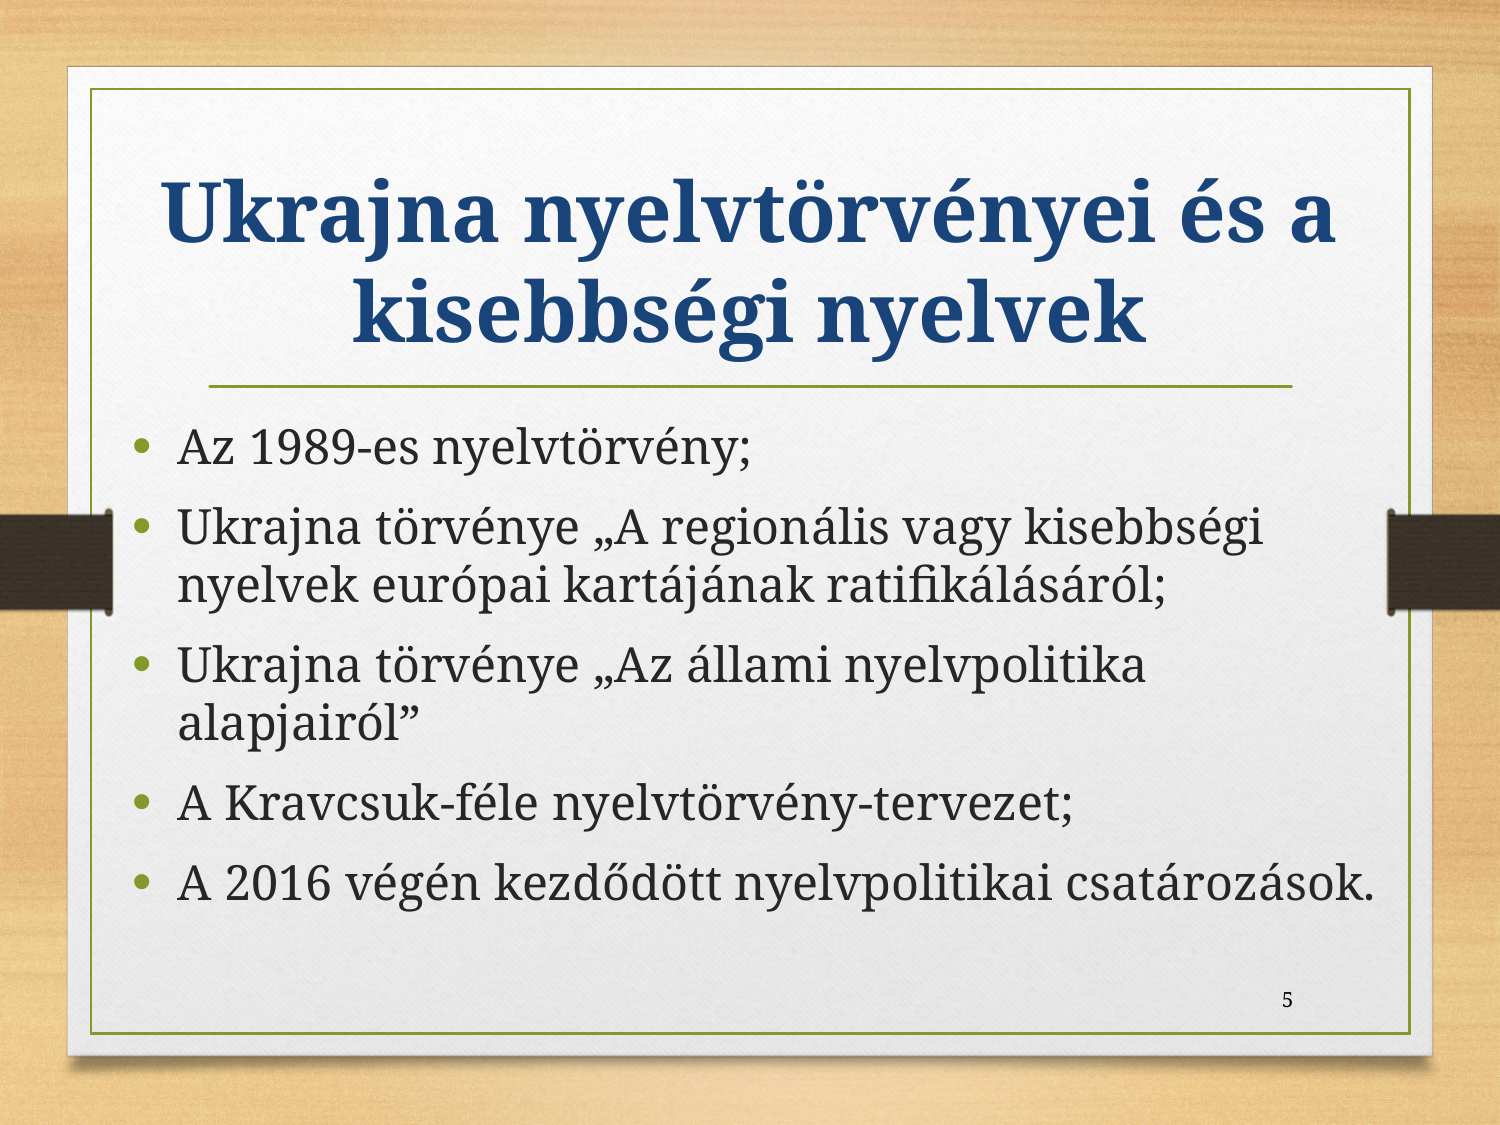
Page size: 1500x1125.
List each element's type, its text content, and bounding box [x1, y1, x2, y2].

picture [0, 0, 1500, 1125]
list Az 1989-es nyelvtörvény; Ukrajna törvénye „A regionális vagy kisebbségi nyelvek európai kartájának ratifikálásáról; Ukrajna törvénye „Az állami nyelvpolitika alapjairól” A Kravcsuk-féle nyelvtörvény-tervezet; A 2016 végén kezdődött nyelvpolitikai csatározások. [117, 408, 1395, 974]
title Ukrajna nyelvtörvényei és a kisebbségi nyelvek [93, 152, 1407, 367]
slide_number 5 [1243, 977, 1309, 1024]
